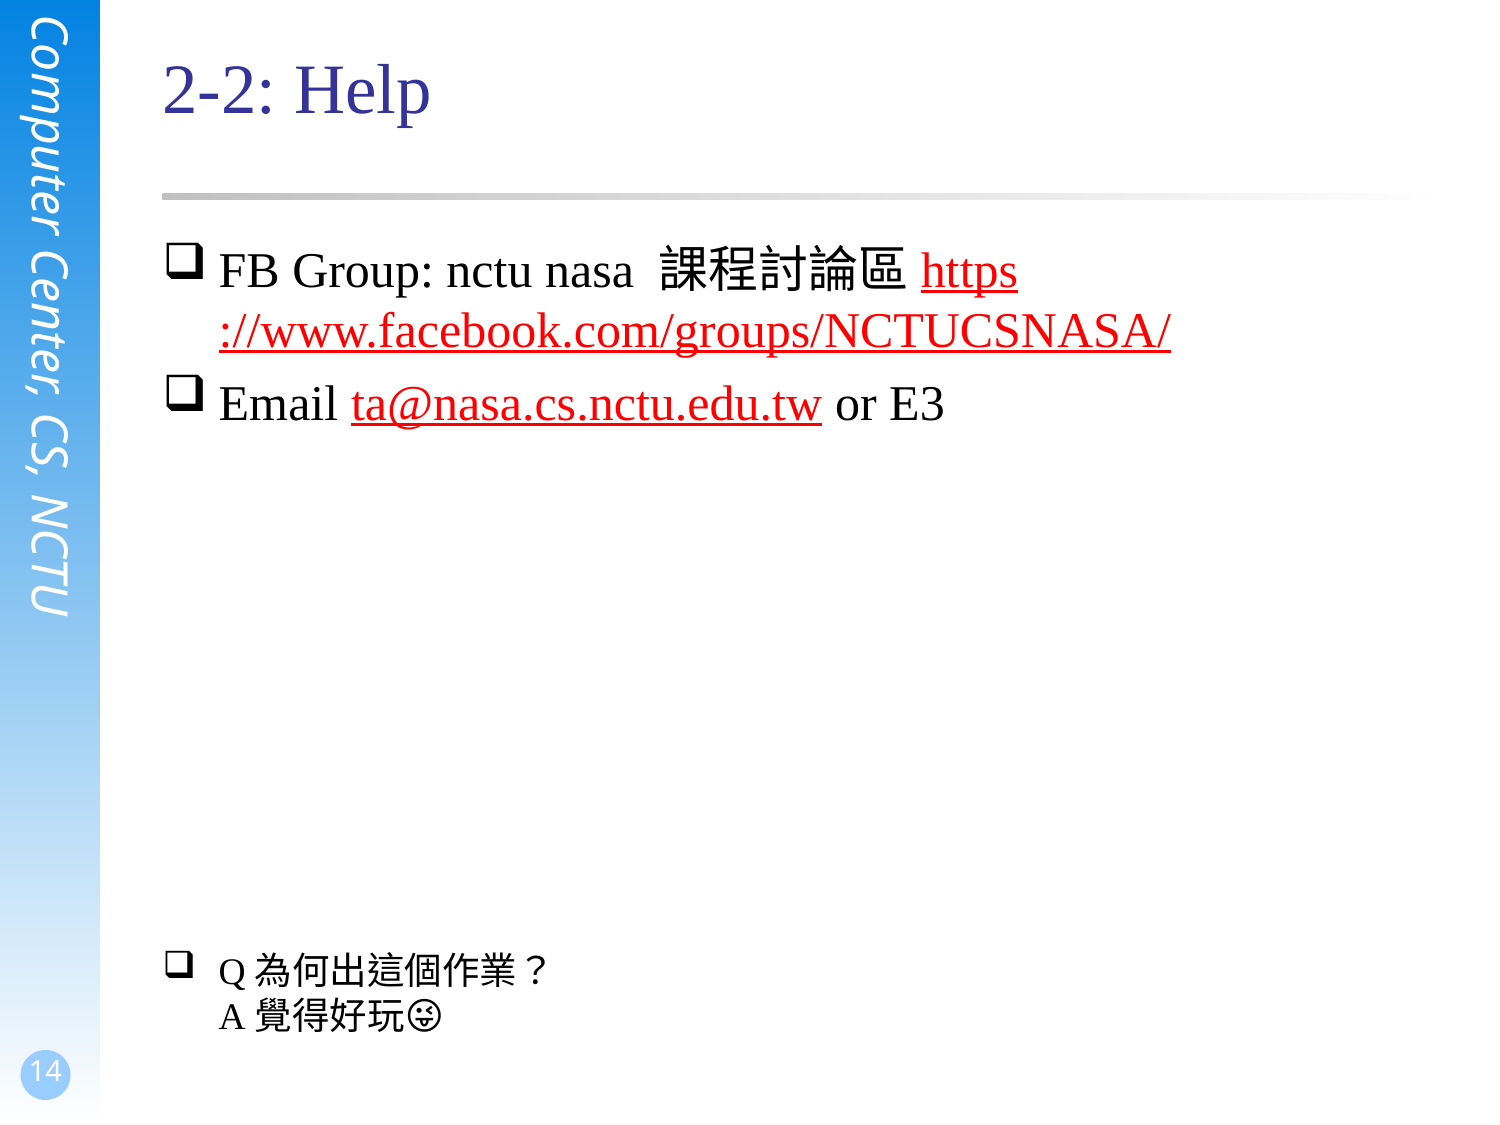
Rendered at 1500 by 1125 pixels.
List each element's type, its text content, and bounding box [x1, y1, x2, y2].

list FB Group: nctu nasa 課程討論區https://www.facebook.com/groups/NCTUCSNASA/ Email ta@nasa.cs.nctu.edu.tw or E3 Q為何出這個作業？ A覺得好玩😜 [162, 237, 1438, 1000]
title 2-2: Help [162, 42, 1438, 231]
